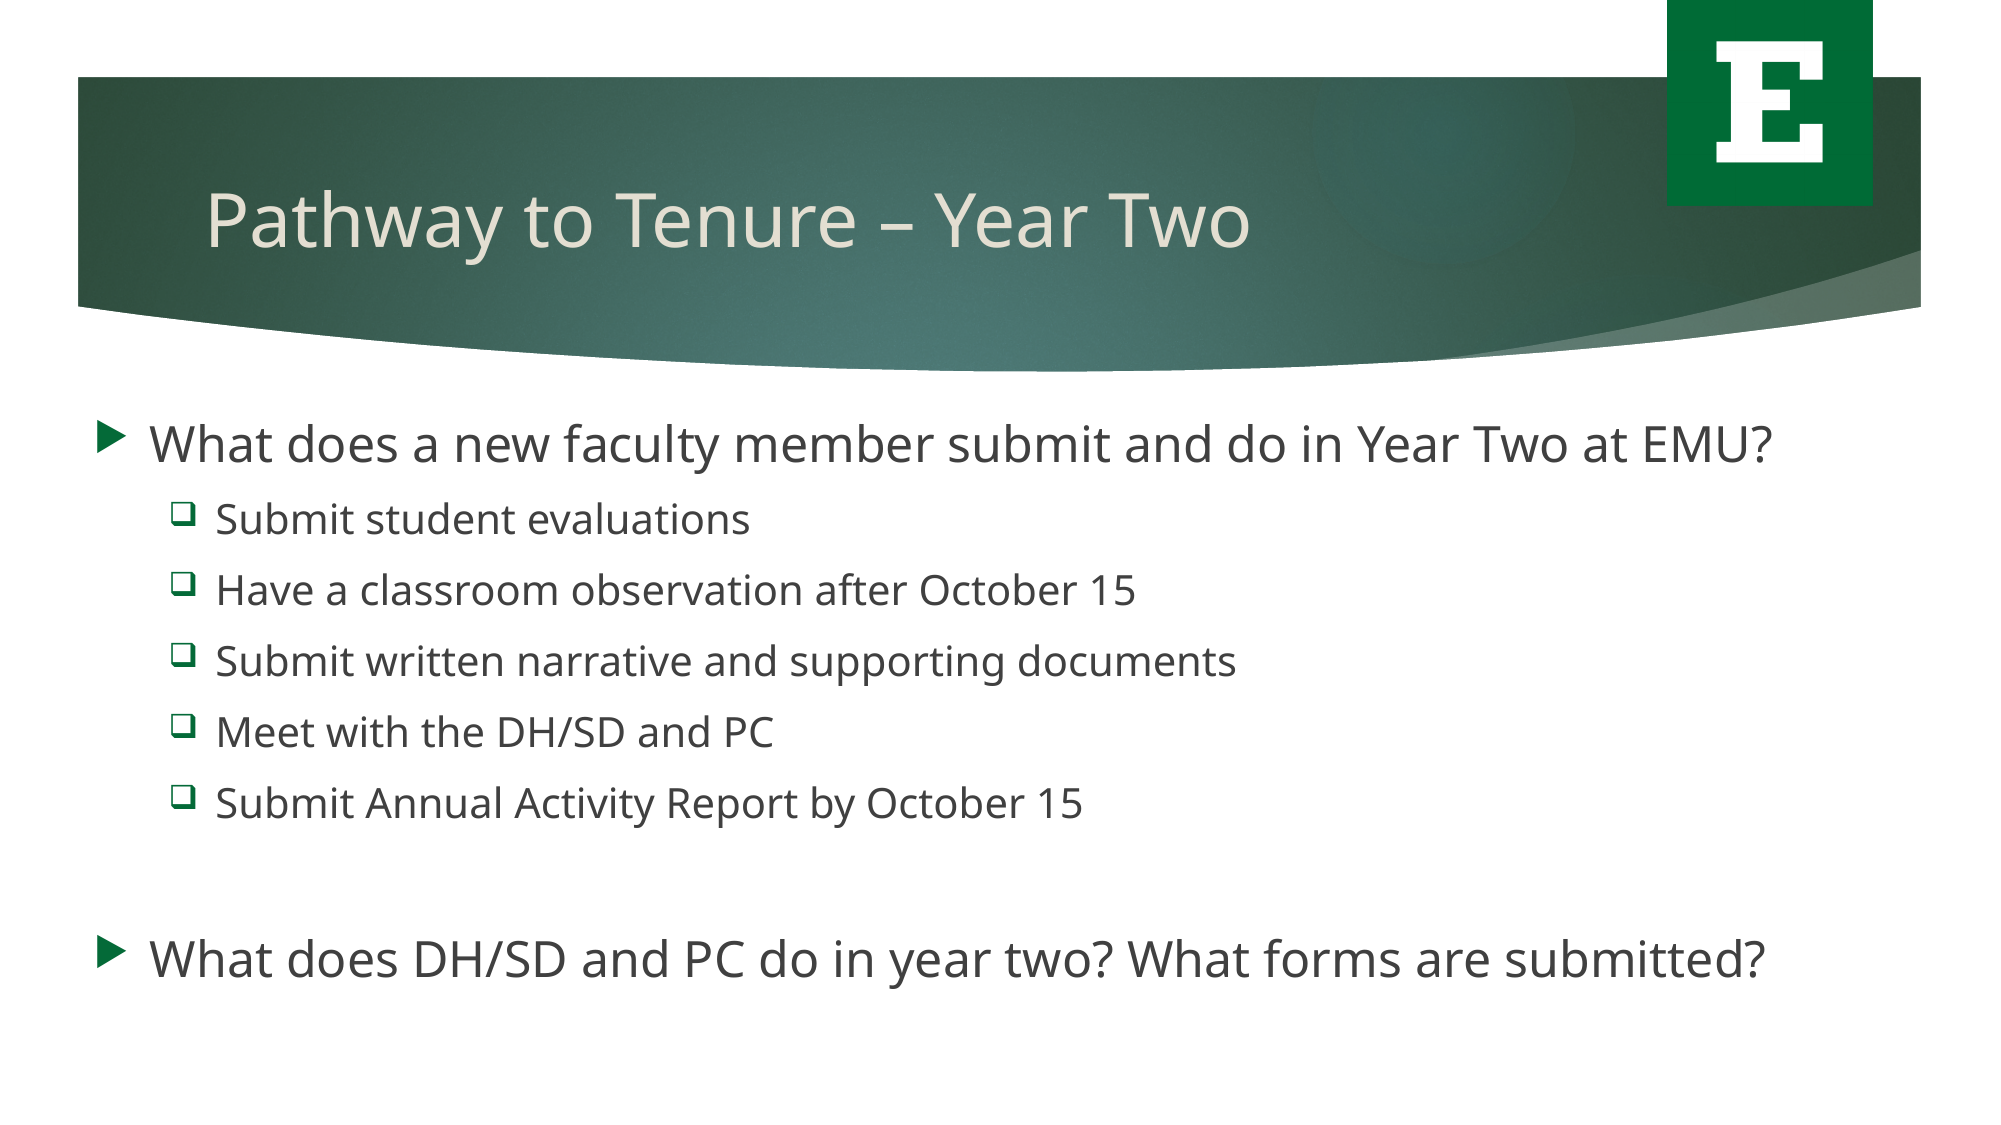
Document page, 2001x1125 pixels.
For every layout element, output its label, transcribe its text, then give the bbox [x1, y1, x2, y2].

list What does a new faculty member submit and do in Year Two at EMU? Submit student evaluations Have a classroom observation after October 15 Submit written narrative and supporting documents Meet with the DH/SD and PC Submit Annual Activity Report by October 15 What does DH/SD and PC do in year two? What forms are submitted? [78, 404, 1911, 1049]
picture [1667, 0, 1873, 206]
title Pathway to Tenure – Year Two [189, 159, 1627, 276]
